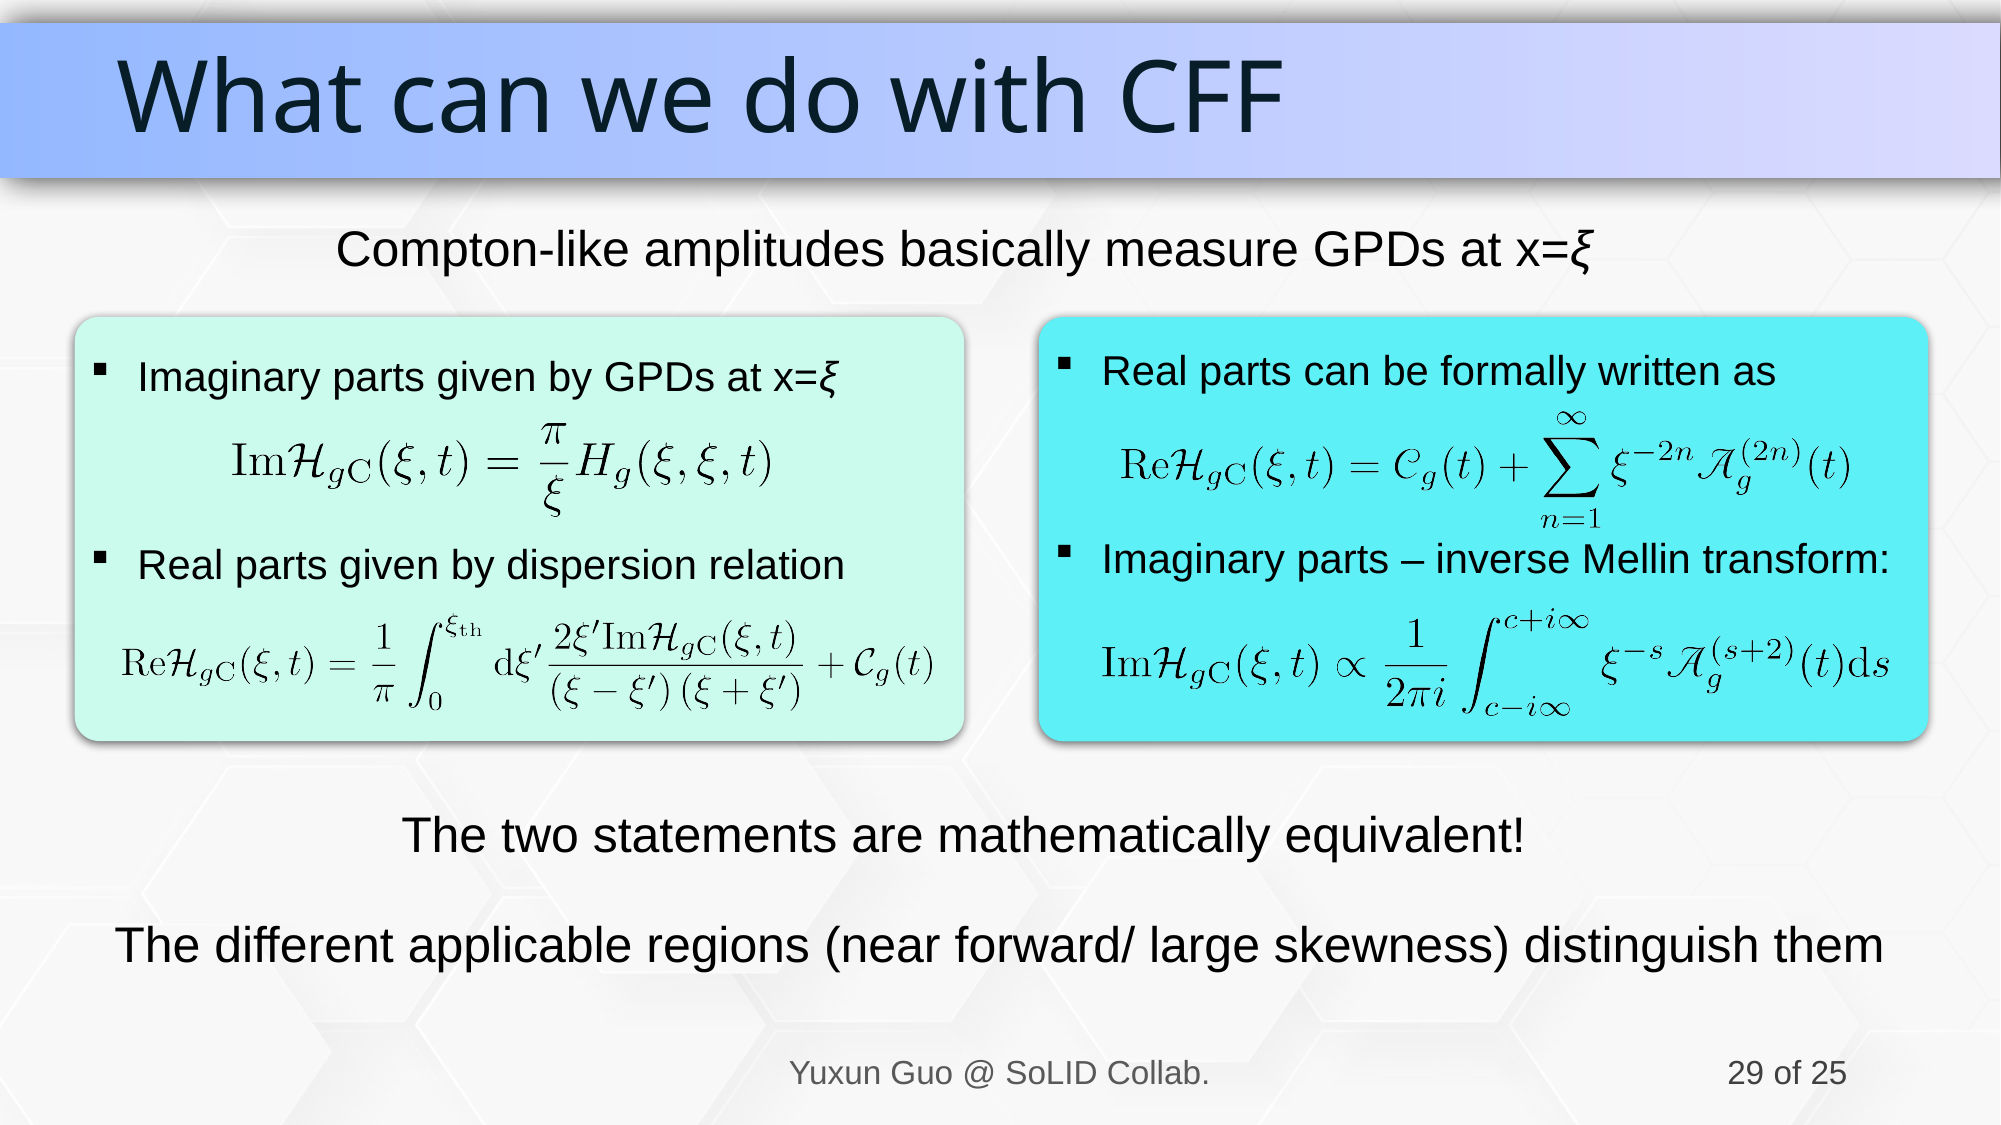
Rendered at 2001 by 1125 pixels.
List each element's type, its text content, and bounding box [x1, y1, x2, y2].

text_box Compton-like amplitudes basically measure GPDs at x=ξ [163, 204, 1765, 289]
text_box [1038, 317, 1929, 742]
title What can we do with CFF [101, 23, 1827, 178]
text_box The different applicable regions (near forward/ large skewness) distinguish them [13, 875, 1987, 981]
text_box The two statements are mathematically equivalent! [375, 765, 1554, 871]
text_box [74, 316, 965, 741]
